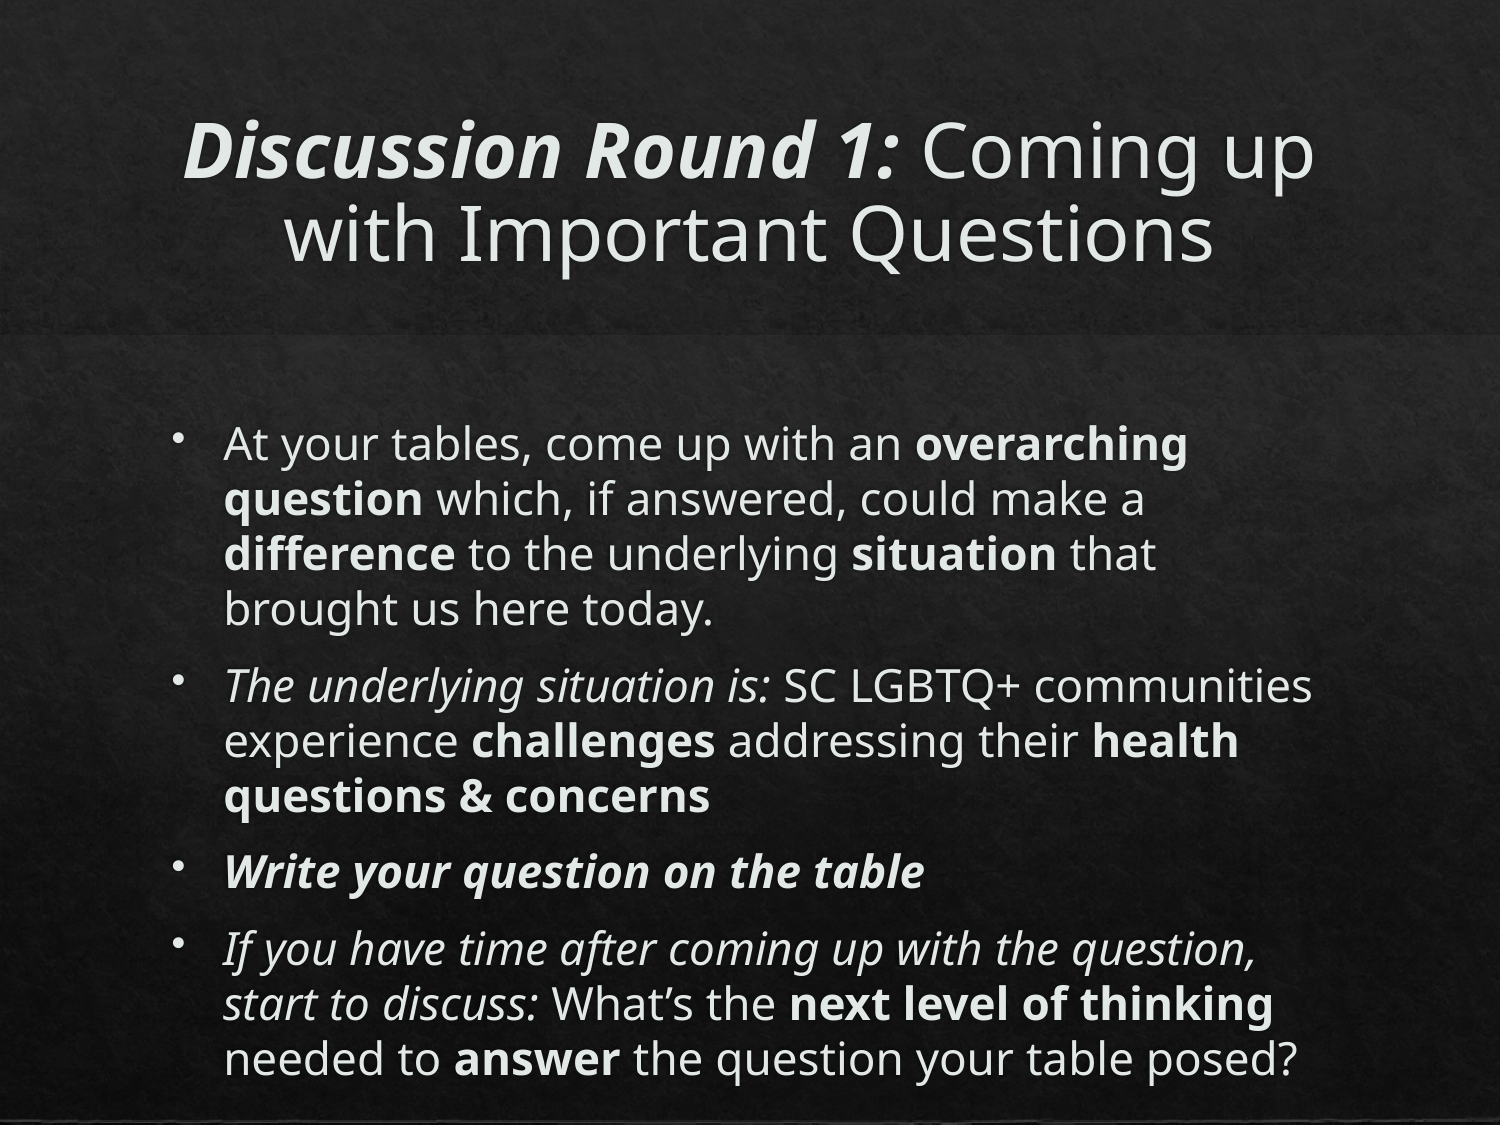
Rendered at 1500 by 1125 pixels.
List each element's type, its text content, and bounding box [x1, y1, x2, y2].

title Discussion Round 1: Coming up with Important Questions [112, 99, 1387, 291]
picture [0, 335, 1500, 1125]
text_box [0, 0, 1500, 332]
